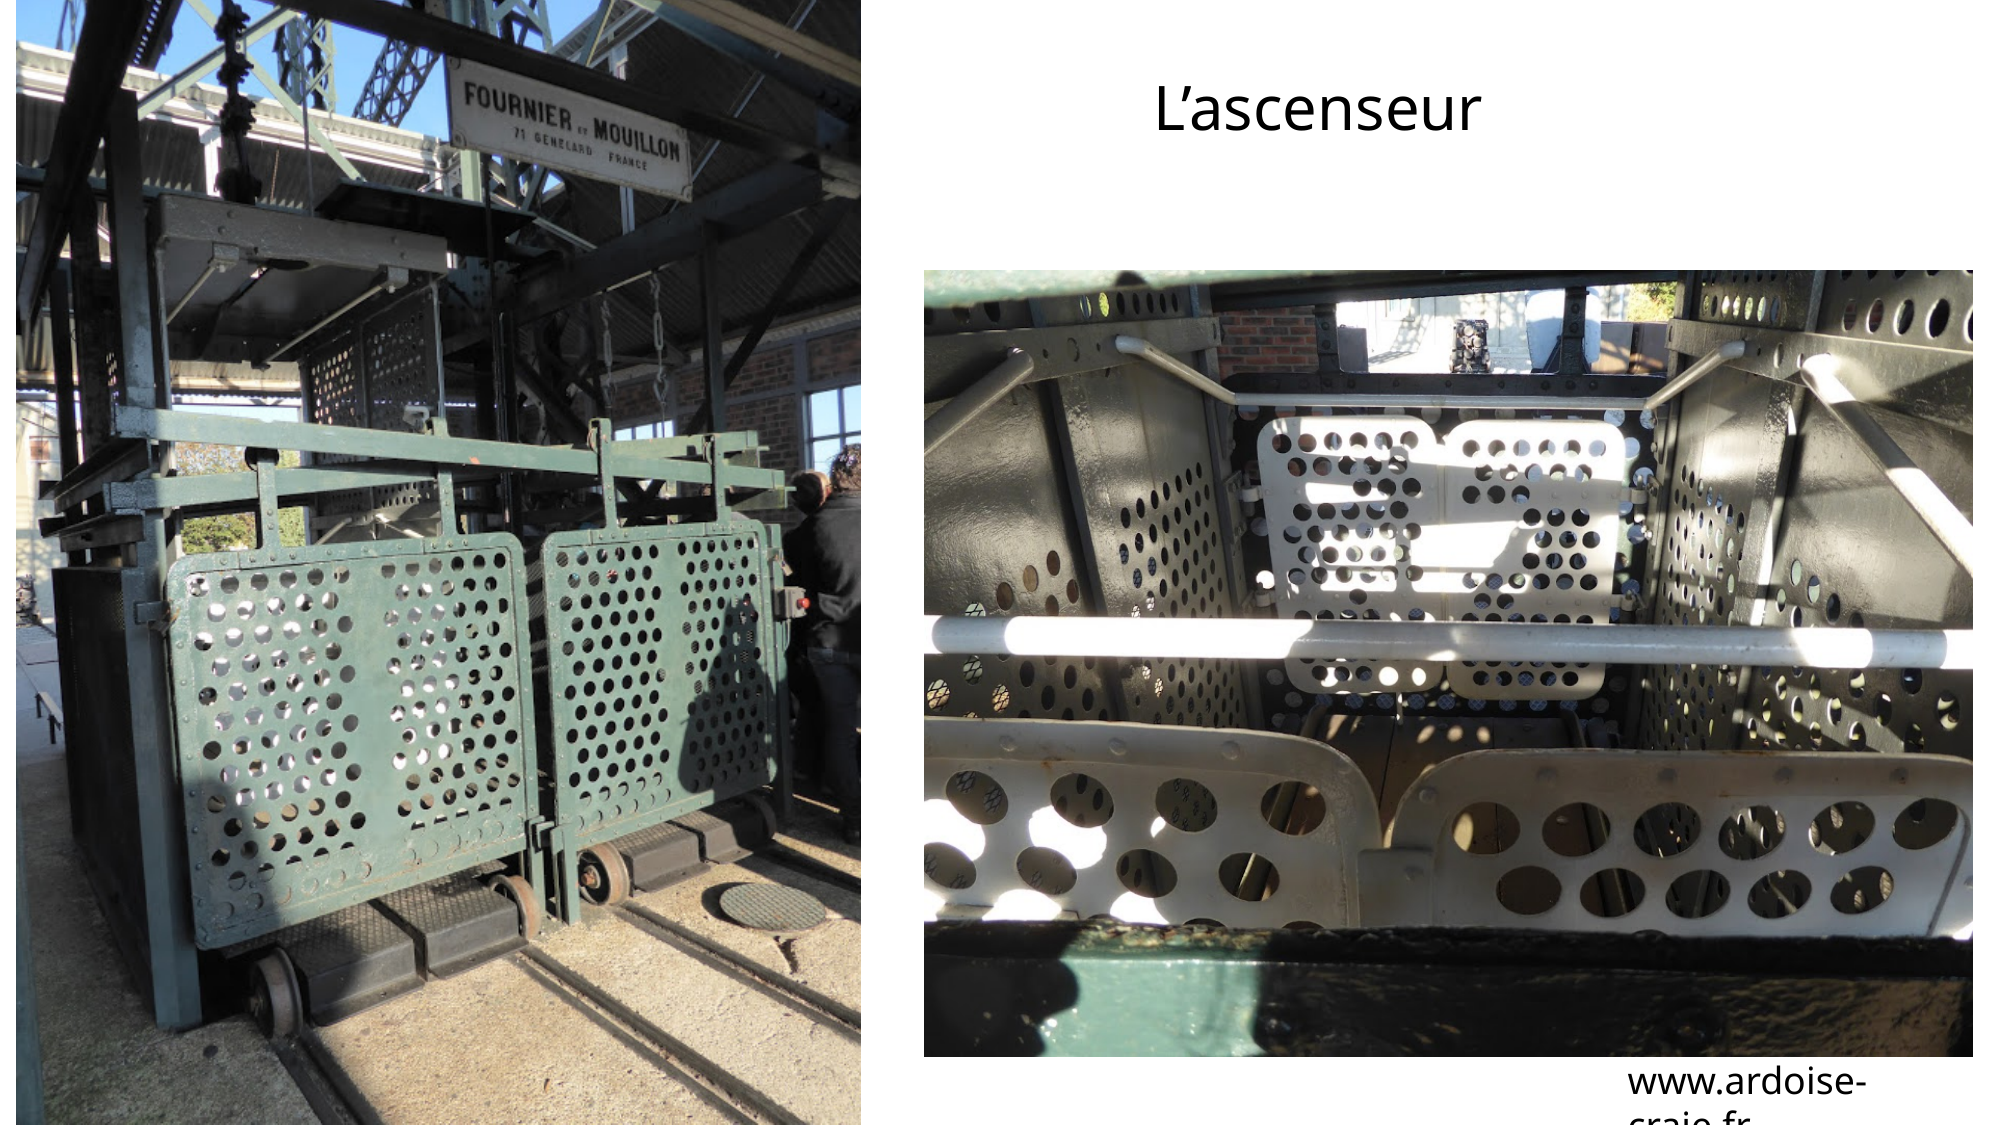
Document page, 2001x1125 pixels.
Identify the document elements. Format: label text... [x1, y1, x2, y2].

picture [16, 0, 861, 1125]
picture [924, 270, 1973, 1057]
title L’ascenseur [1138, 70, 1743, 152]
text_box www.ardoise-craie.fr [1612, 1057, 1938, 1125]
